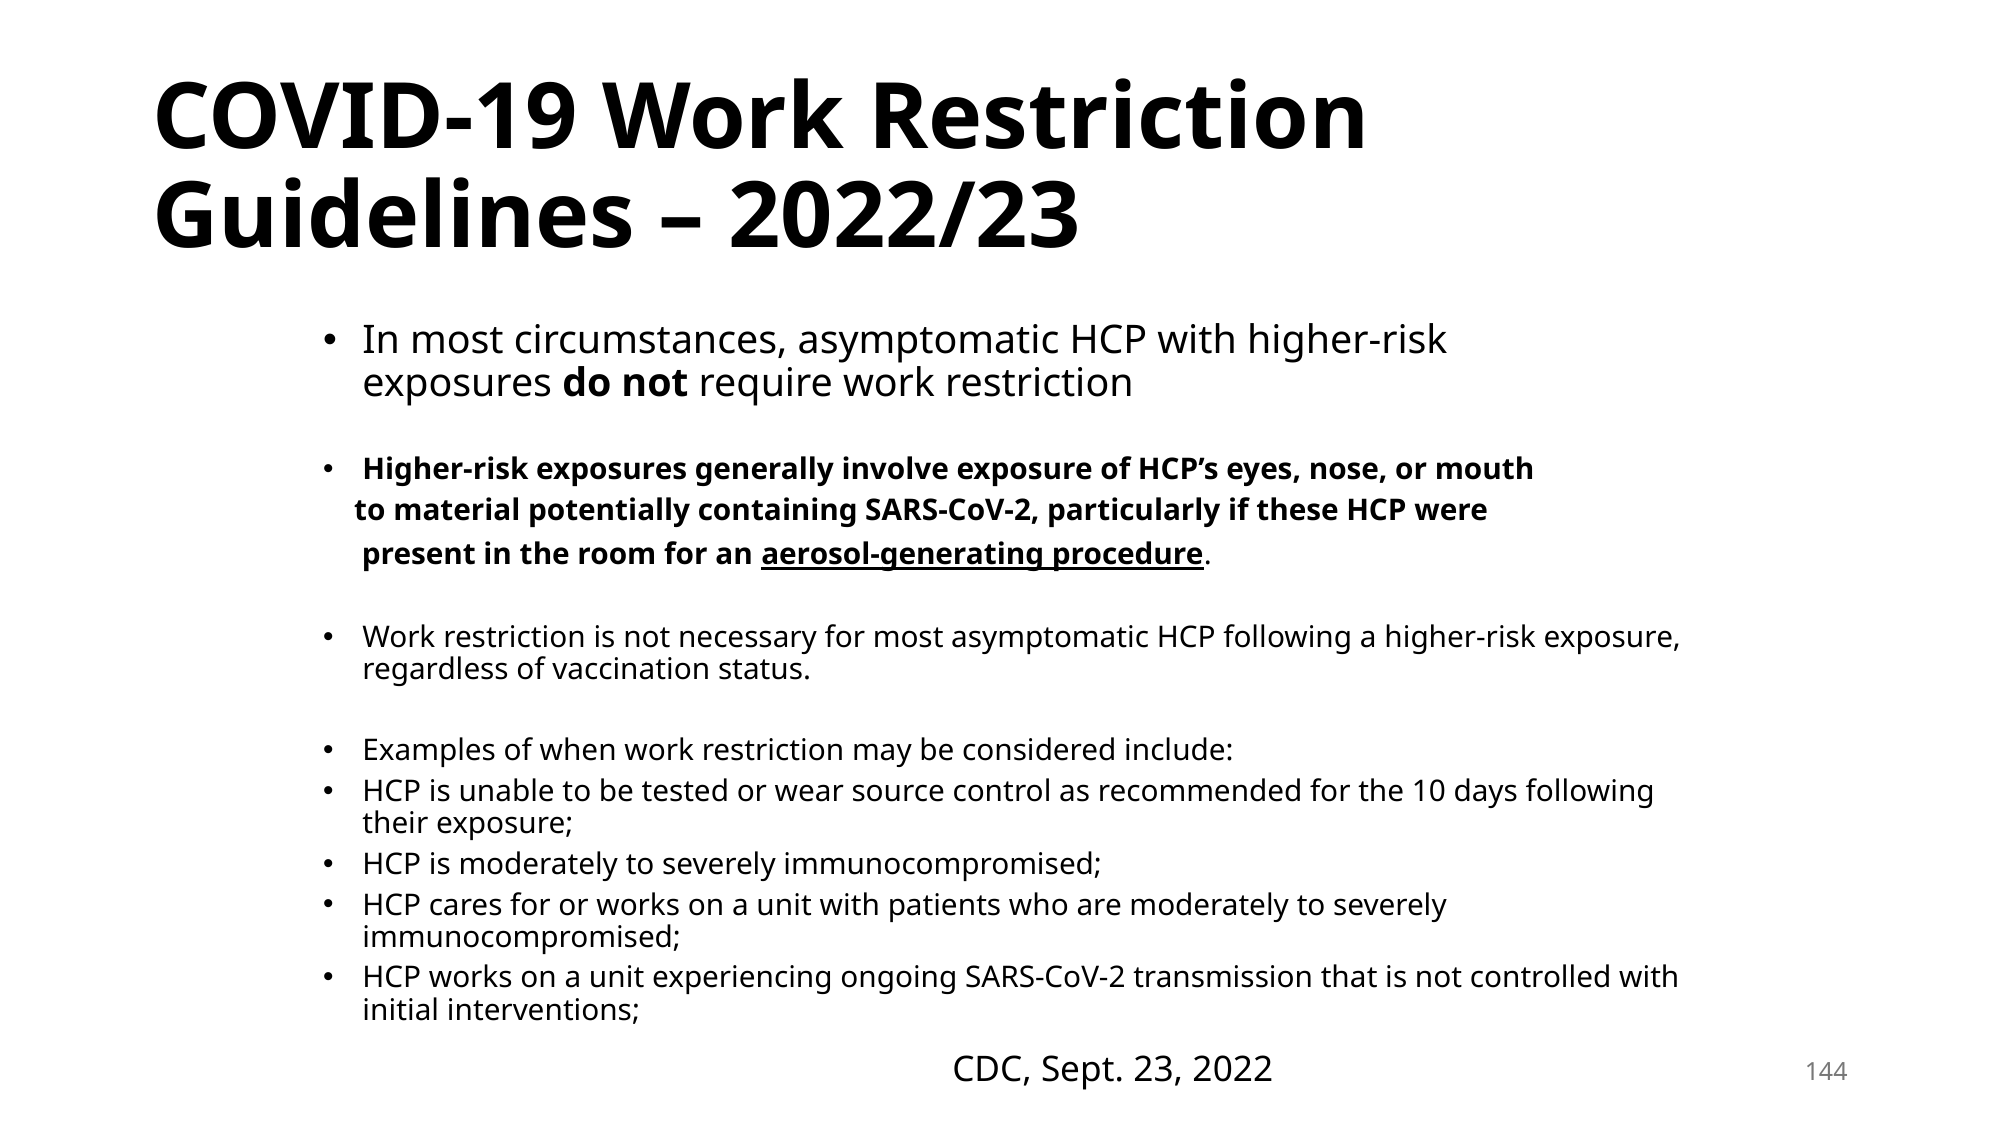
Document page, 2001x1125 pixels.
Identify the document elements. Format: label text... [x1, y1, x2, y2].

list In most circumstances, asymptomatic HCP with higher-risk exposures do not require work restriction Higher-risk exposures generally involve exposure of HCP’s eyes, nose, or mouth to material potentially containing SARS-CoV-2, particularly if these HCP were present in the room for an aerosol-generating procedure. Work restriction is not necessary for most asymptomatic HCP following a higher-risk exposure, regardless of vaccination status. Examples of when work restriction may be considered include: HCP is unable to be tested or wear source control as recommended for the 10 days following their exposure; HCP is moderately to severely immunocompromised; HCP cares for or works on a unit with patients who are moderately to severely immunocompromised; HCP works on a unit experiencing ongoing SARS-CoV-2 transmission that is not controlled with initial interventions; [308, 312, 1701, 1050]
slide_number 144 [1412, 1042, 1863, 1103]
title COVID-19 Work Restriction Guidelines – 2022/23 [137, 59, 1863, 278]
text_box CDC, Sept. 23, 2022 [937, 1038, 1438, 1096]
